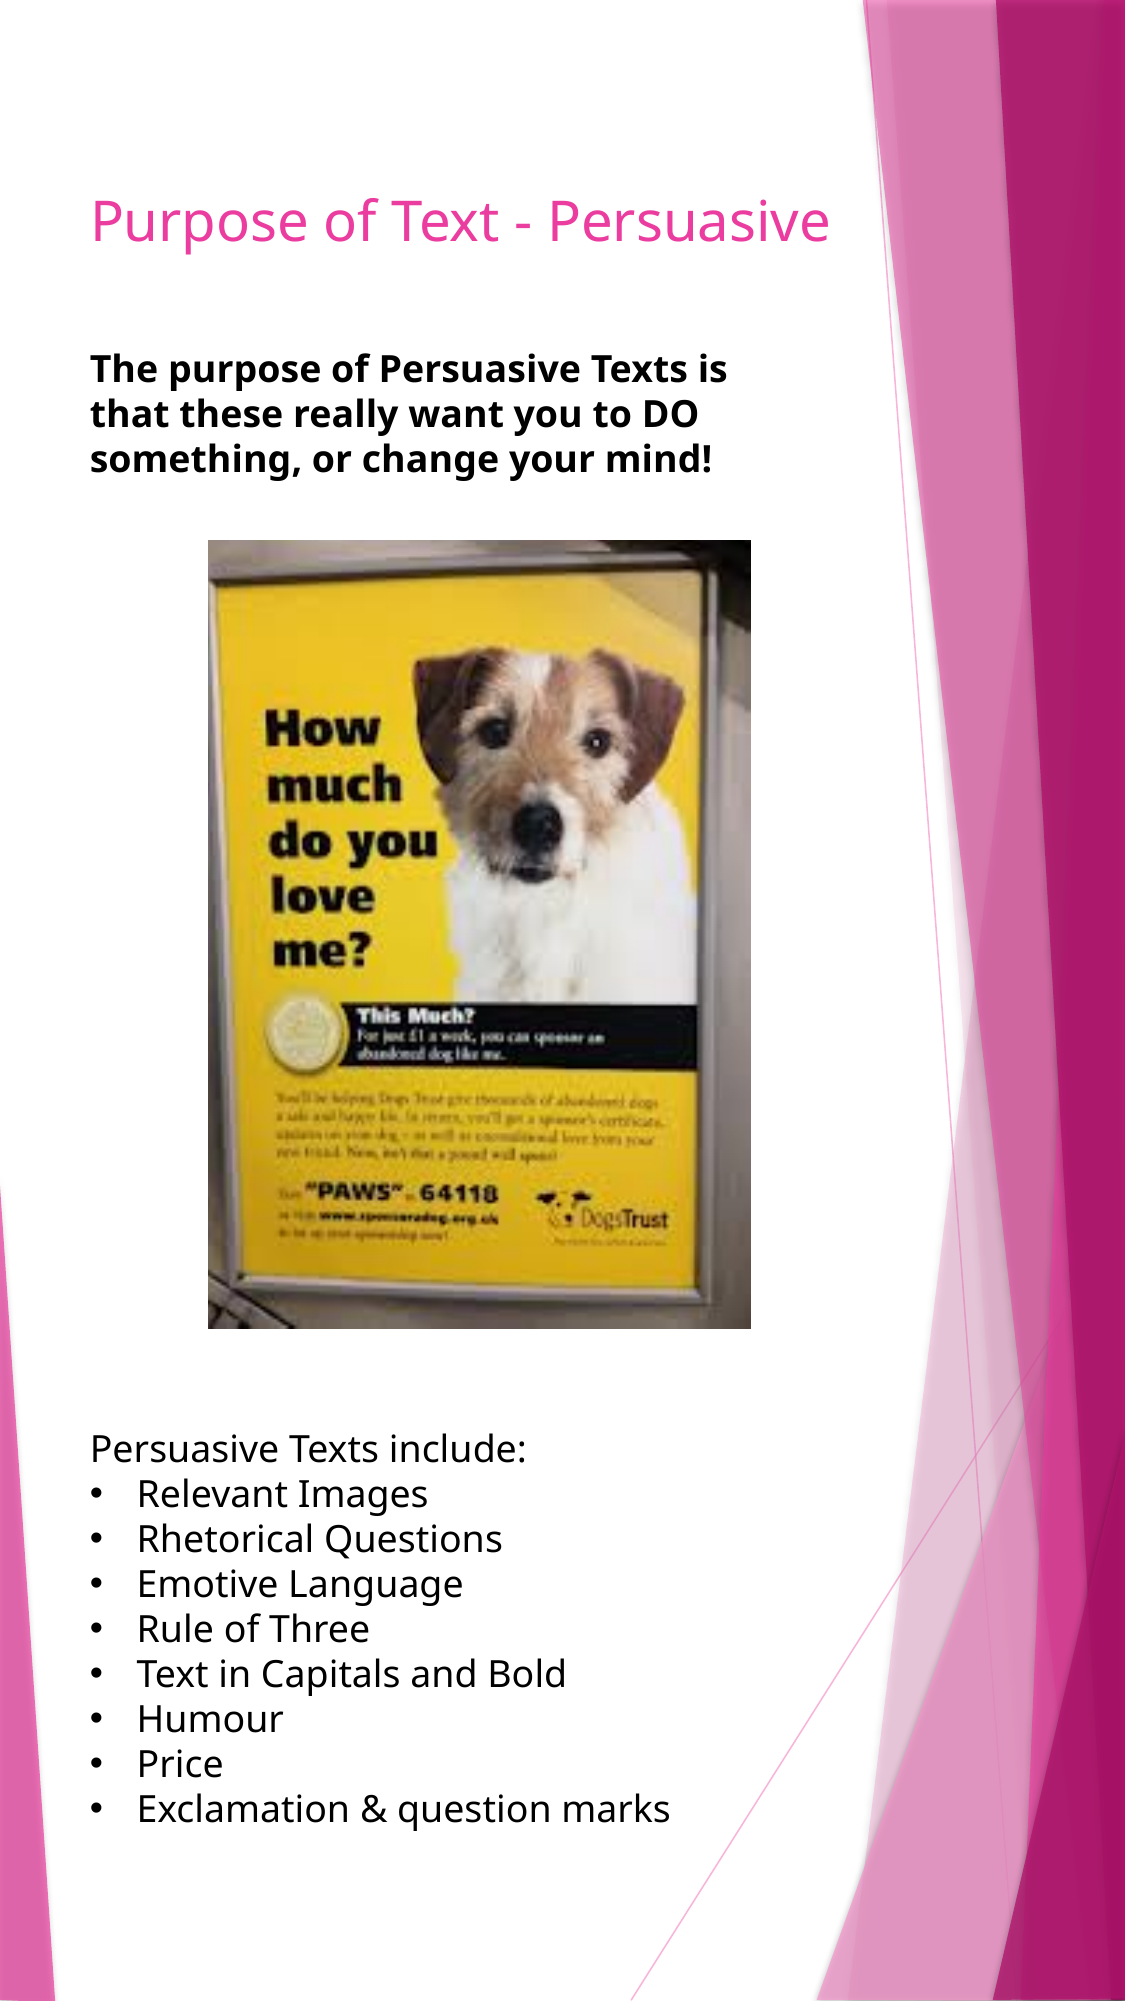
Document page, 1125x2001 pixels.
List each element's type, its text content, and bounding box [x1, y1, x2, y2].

title Purpose of Text - Persuasive [75, 177, 856, 563]
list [208, 539, 752, 1330]
text_box The purpose of Persuasive Texts is that these really want you to DO something, or change your mind! Persuasive Texts include: Relevant Images Rhetorical Questions Emotive Language Rule of Three Text in Capitals and Bold Humour Price Exclamation & question marks [74, 337, 819, 1838]
